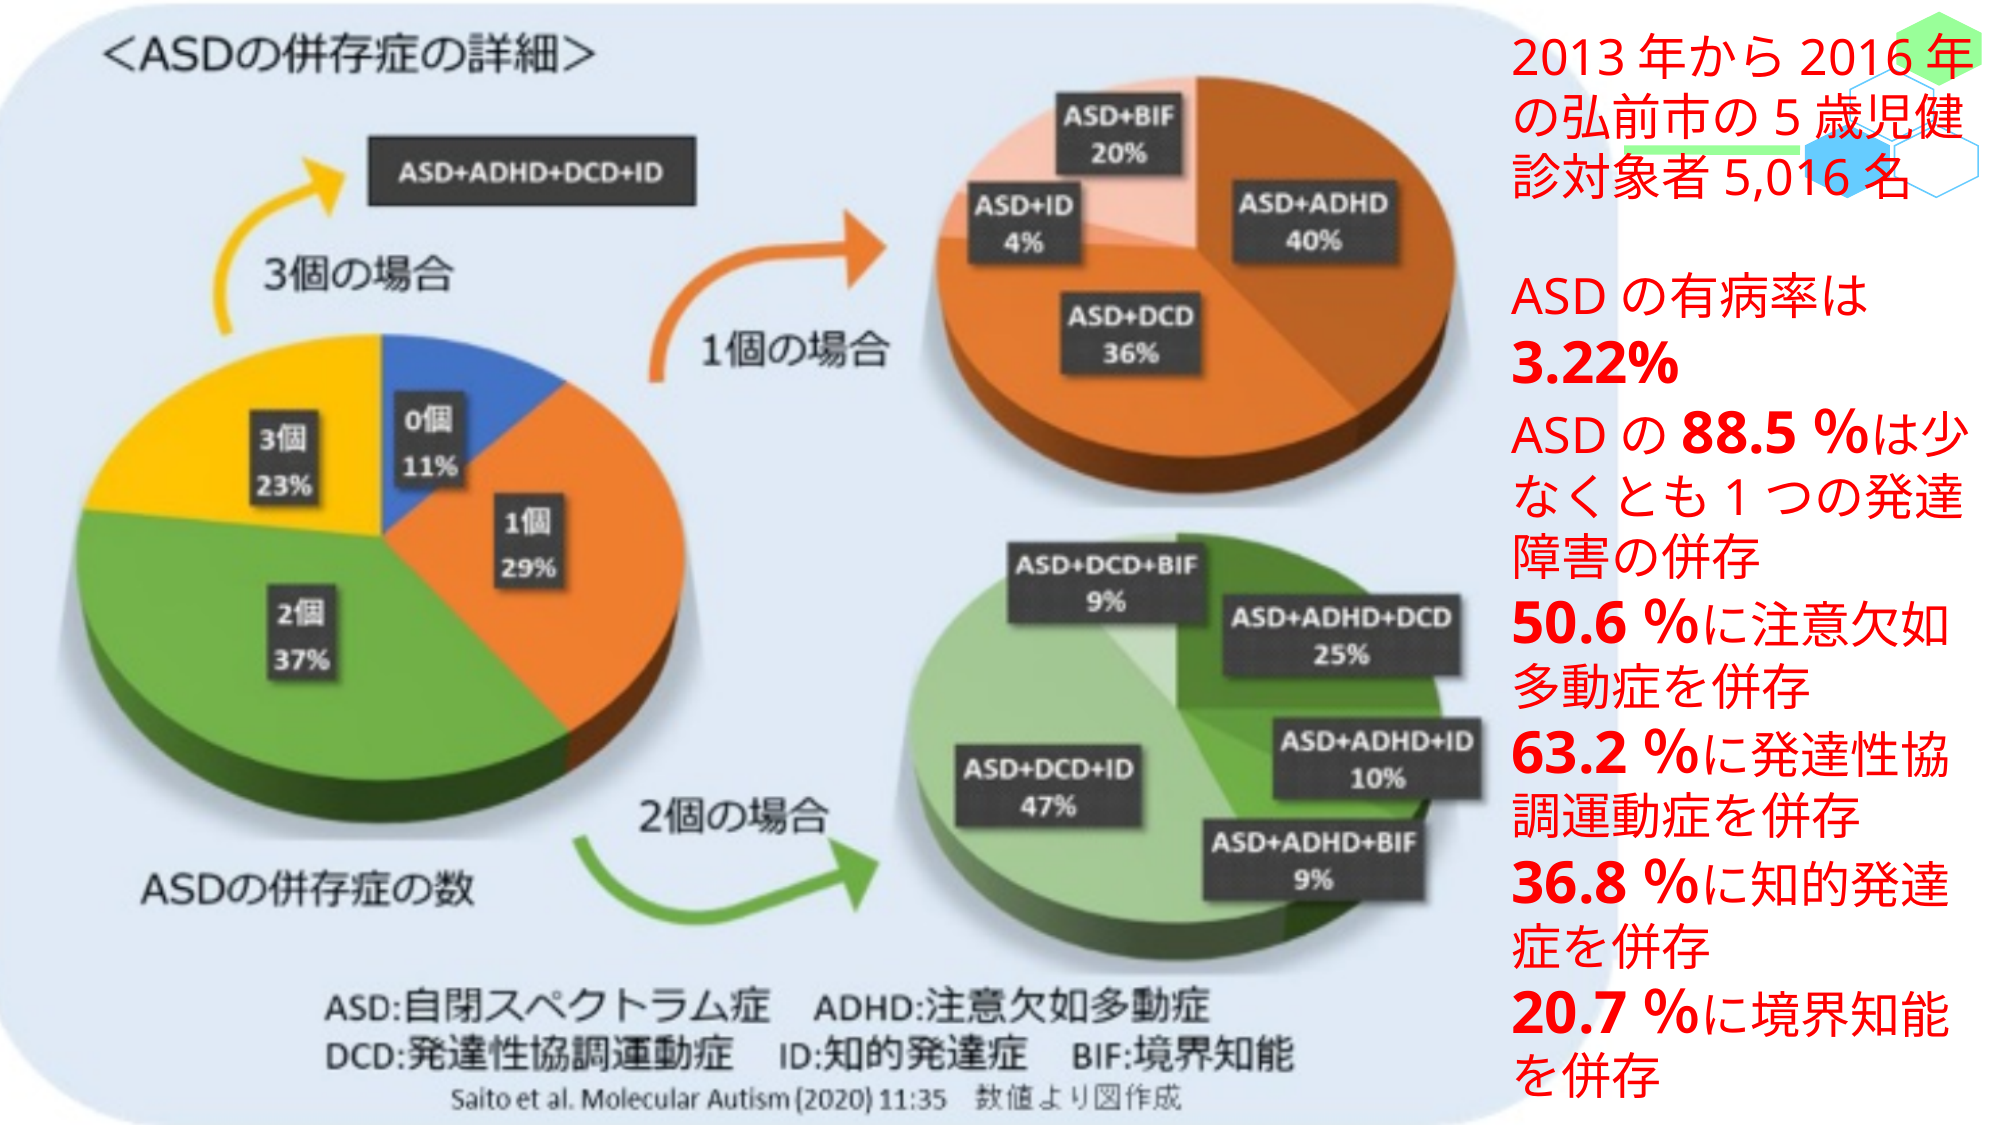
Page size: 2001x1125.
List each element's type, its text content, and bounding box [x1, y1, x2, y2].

text_box 2013年から2016年の弘前市の5歳児健診対象者5,016名 ASDの有病率は3.22% ASDの88.5％は少なくとも1つの発達障害の併存 50.6％に注意欠如多動症を併存 63.2％に発達性協調運動症を併存 36.8％に知的発達症を併存 20.7％に境界知能を併存 [1629, 17, 2000, 1113]
picture [0, 0, 1624, 1125]
